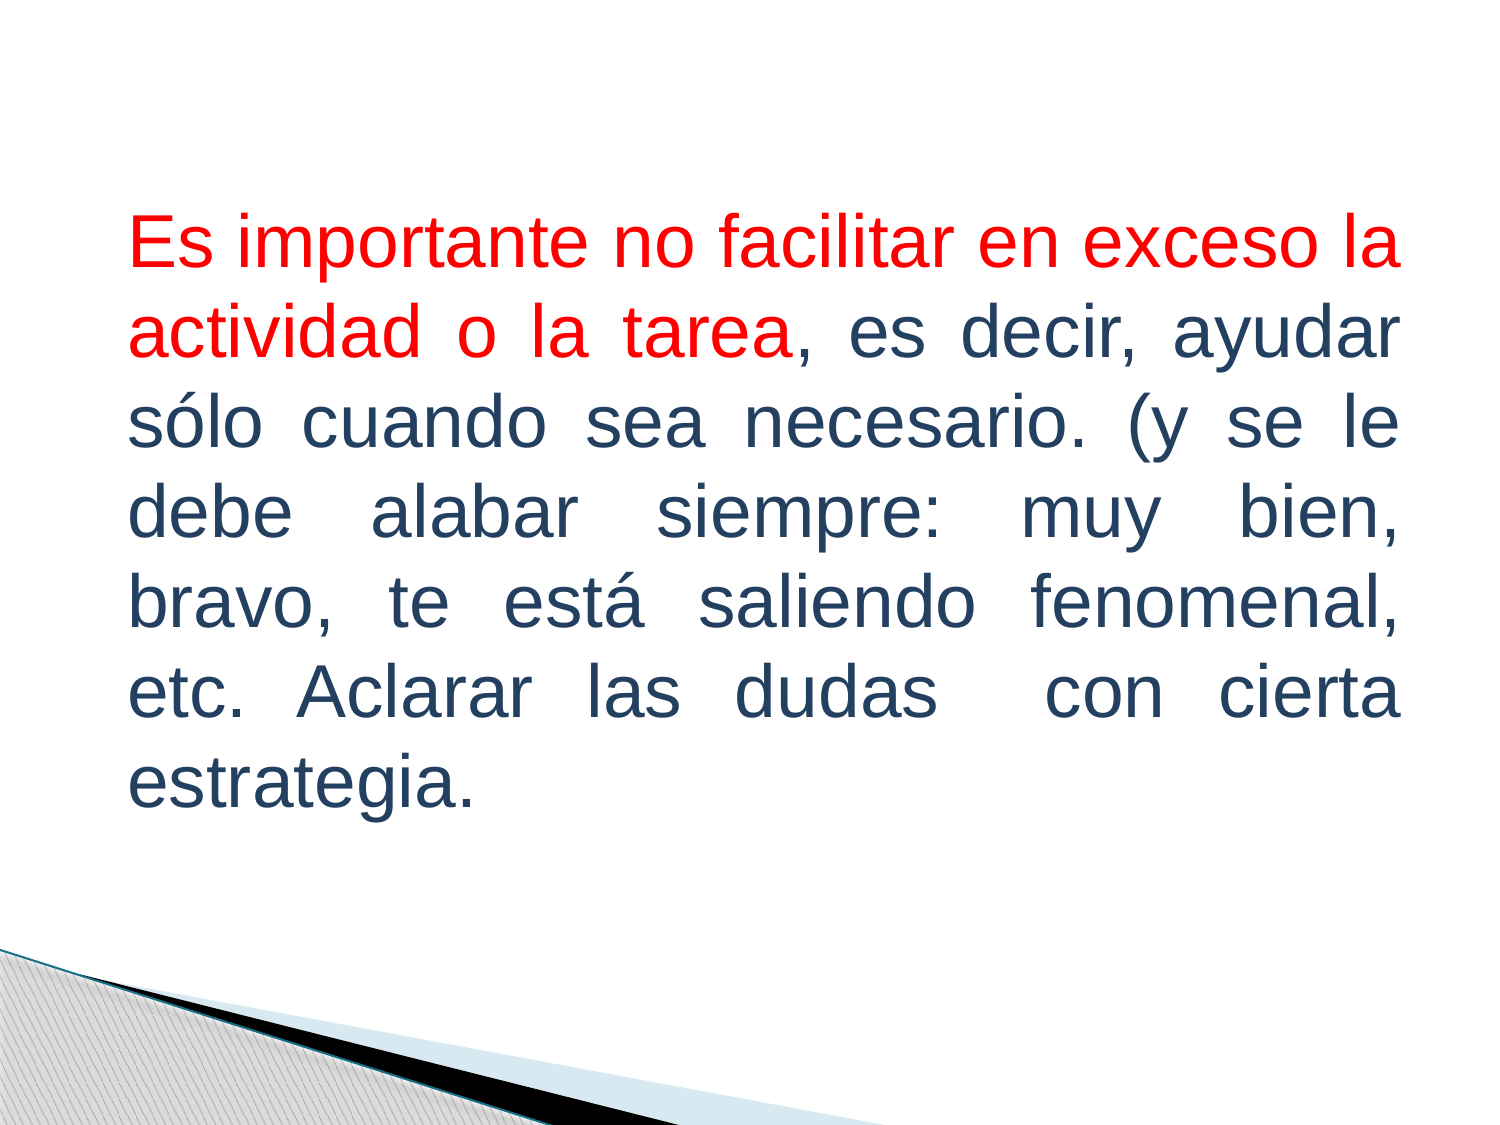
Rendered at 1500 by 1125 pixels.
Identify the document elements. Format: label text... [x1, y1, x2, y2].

text_box Es importante no facilitar en exceso la actividad o la tarea, es decir, ayudar sólo cuando sea necesario. (y se le debe alabar siempre: muy bien, bravo, te está saliendo fenomenal, etc. Aclarar las dudas con cierta estrategia. [112, 184, 1418, 830]
